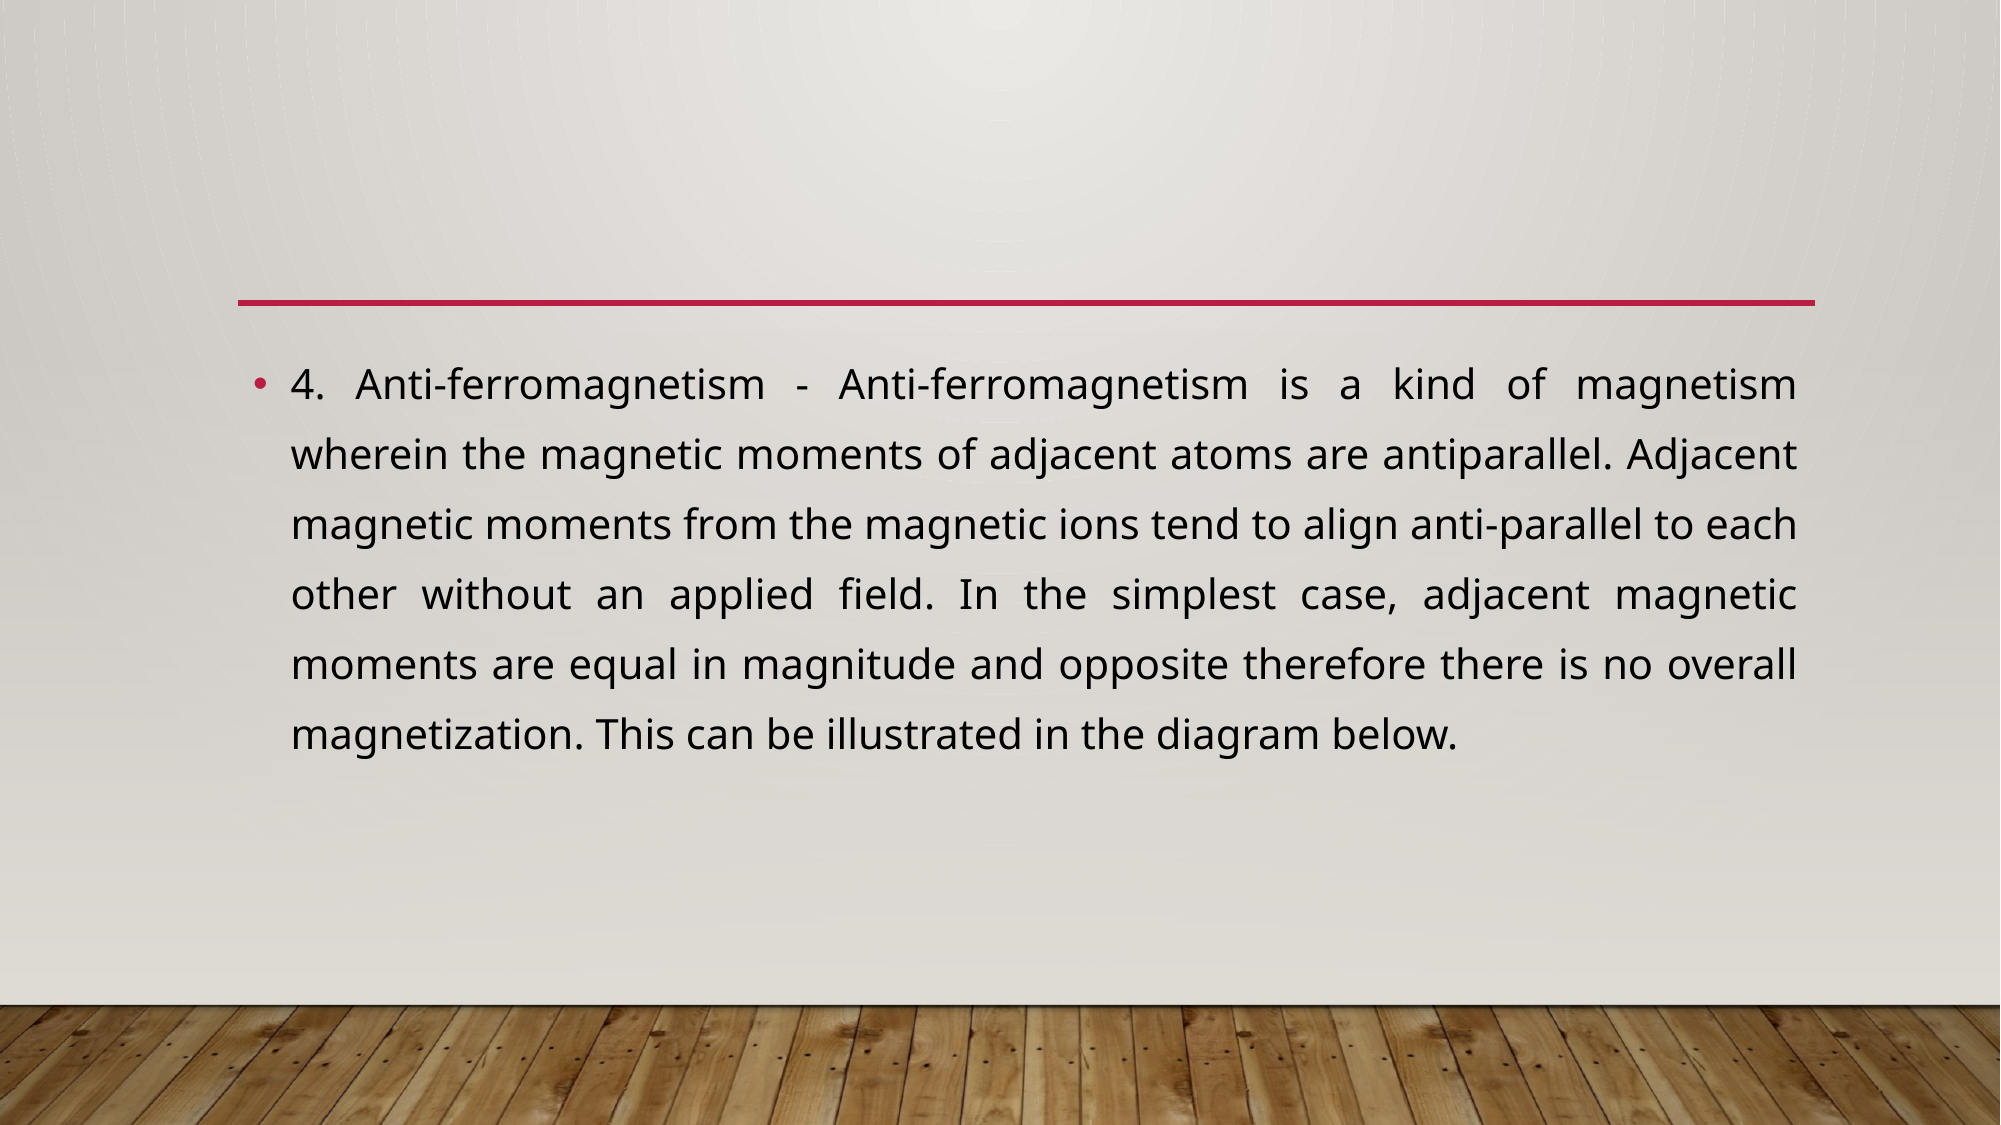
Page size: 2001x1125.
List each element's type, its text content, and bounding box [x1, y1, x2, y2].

picture [0, 1005, 2000, 1125]
list 4. Anti-ferromagnetism - Anti-ferromagnetism is a kind of magnetism wherein the magnetic moments of adjacent atoms are antiparallel. Adjacent magnetic moments from the magnetic ions tend to align anti-parallel to each other without an applied field. In the simplest case, adjacent magnetic moments are equal in magnitude and opposite therefore there is no overall magnetization. This can be illustrated in the diagram below. [238, 330, 1814, 897]
